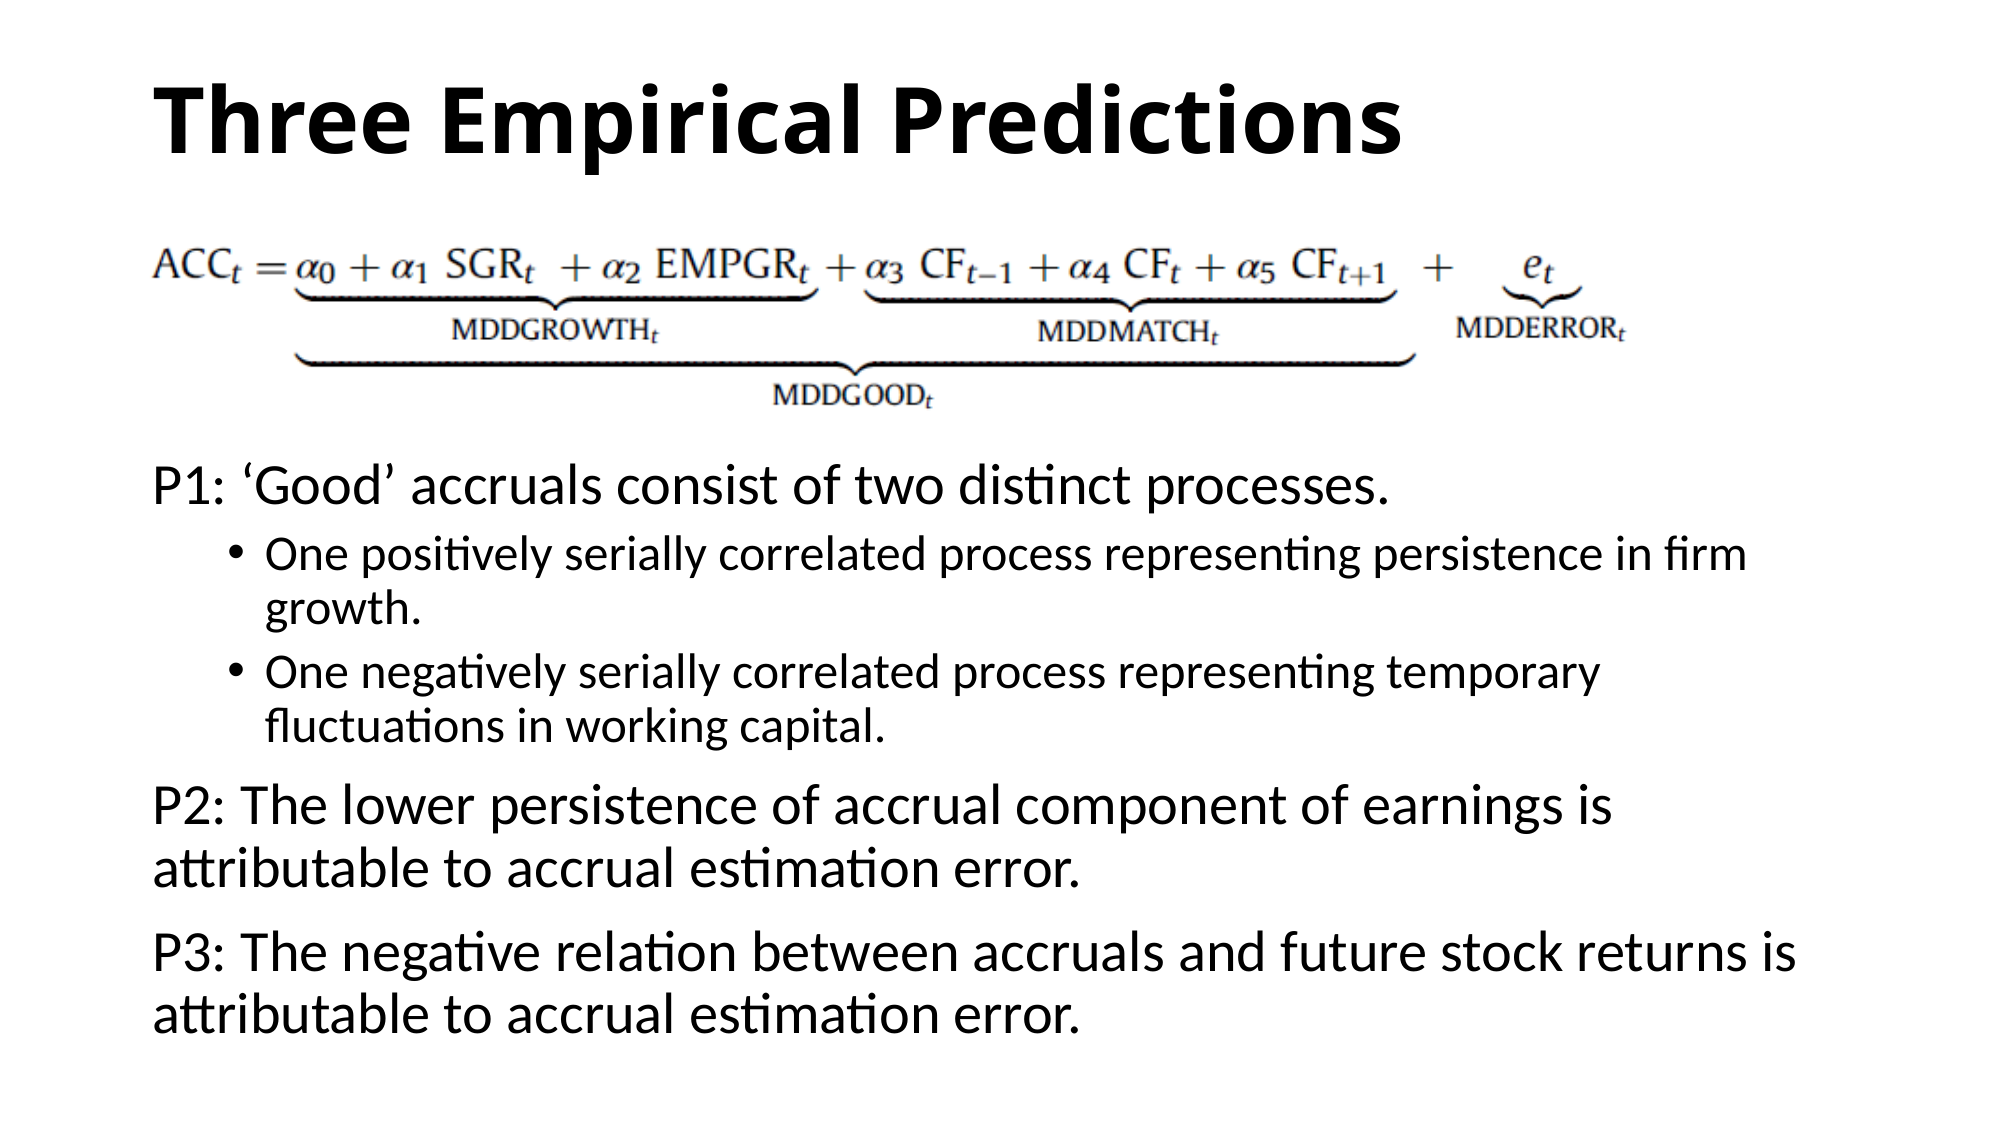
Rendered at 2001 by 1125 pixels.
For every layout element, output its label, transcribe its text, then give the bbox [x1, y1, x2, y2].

list P1: ‘Good’ accruals consist of two distinct processes. One positively serially correlated process representing persistence in firm growth. One negatively serially correlated process representing temporary fluctuations in working capital. P2: The lower persistence of accrual component of earnings is attributable to accrual estimation error. P3: The negative relation between accruals and future stock returns is attributable to accrual estimation error. [137, 188, 1863, 1122]
title Three Empirical Predictions [137, 58, 1863, 188]
picture [103, 202, 1687, 427]
